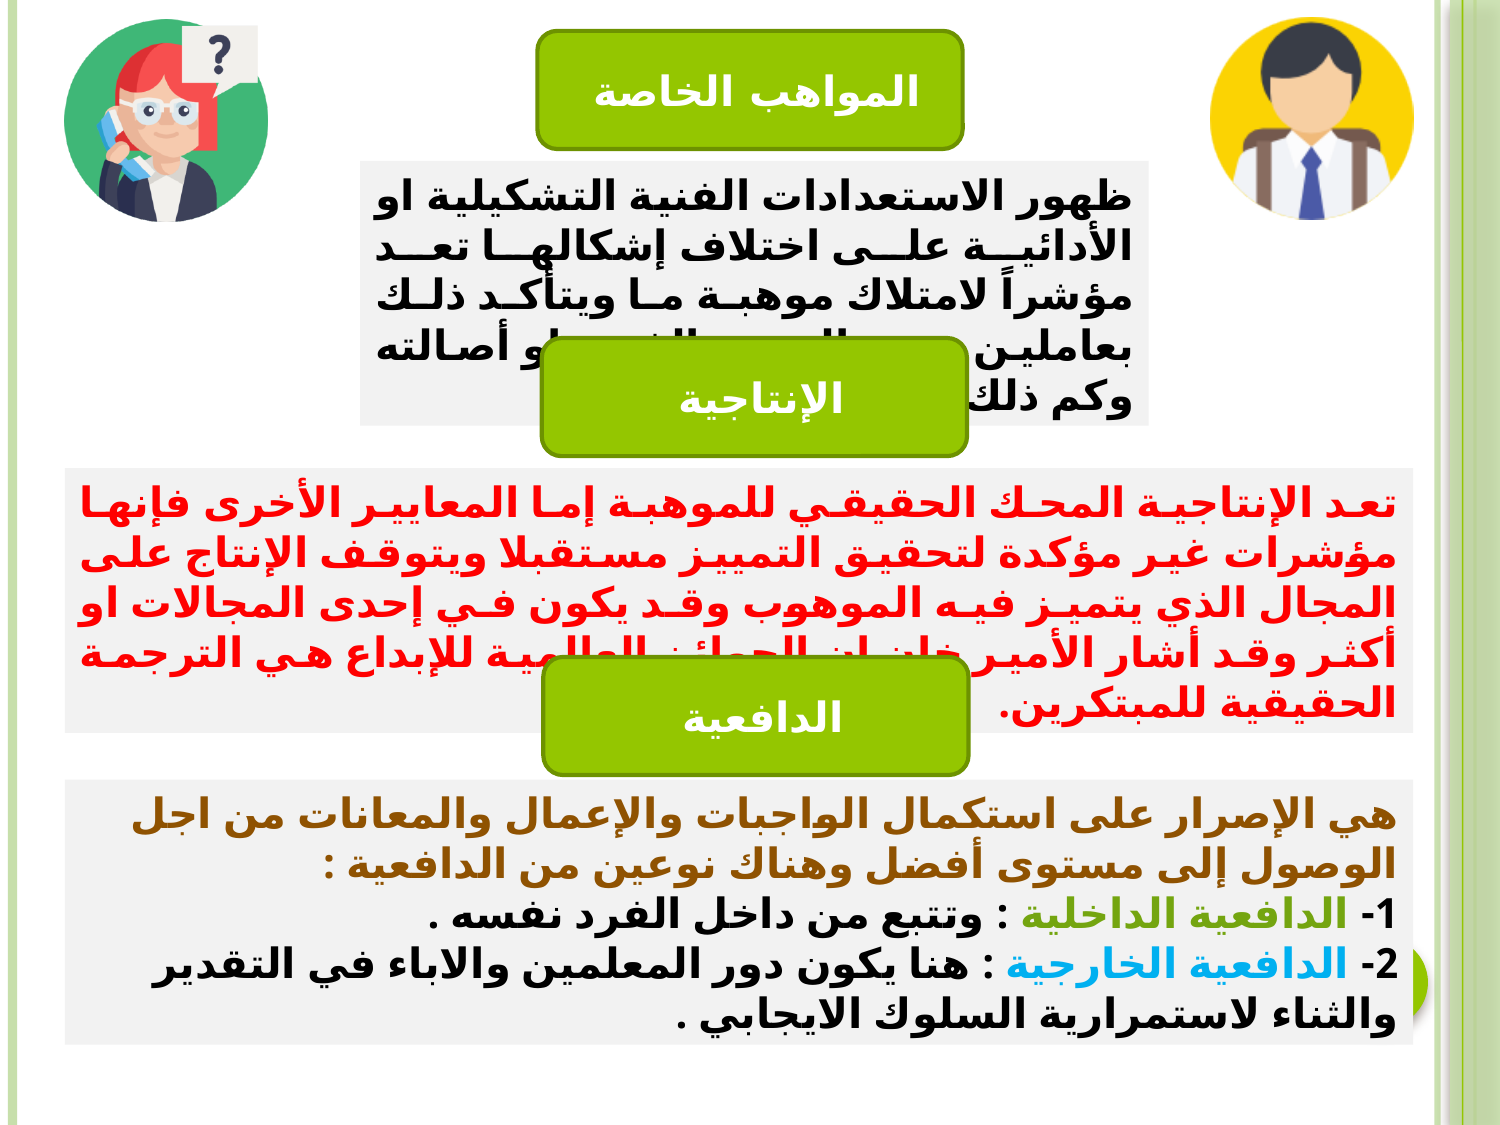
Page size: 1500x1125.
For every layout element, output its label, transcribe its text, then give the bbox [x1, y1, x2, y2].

text_box الدافعية [541, 654, 971, 778]
text_box المواهب الخاصة [535, 28, 965, 152]
text_box هي الإصرار على استكمال الواجبات والإعمال والمعانات من اجل الوصول إلى مستوى أفضل وهناك نوعين من الدافعية : 1- الدافعية الداخلية : وتتبع من داخل الفرد نفسه . 2- الدافعية الخارجية : هنا يكون دور المعلمين والاباء في التقدير والثناء لاستمرارية السلوك الايجابي . [64, 779, 1414, 1045]
text_box الإنتاجية [539, 335, 970, 459]
text_box ظهور الاستعدادات الفنية التشكيلية او الأدائية على اختلاف إشكالها تعد مؤشراً لامتلاك موهبة ما ويتأكد ذلك بعاملين جودة التعبير الفني او أصالته وكم ذلك التعبير [360, 160, 1149, 426]
picture [1210, 17, 1414, 221]
text_box تعد الإنتاجية المحك الحقيقي للموهبة إما المعايير الأخرى فإنها مؤشرات غير مؤكدة لتحقيق التمييز مستقبلا ويتوقف الإنتاج على المجال الذي يتميز فيه الموهوب وقد يكون في إحدى المجالات او أكثر وقد أشار الأمير خان ان الجوائز العالمية للإبداع هي الترجمة الحقيقية للمبتكرين. [64, 468, 1414, 733]
picture [64, 19, 268, 223]
